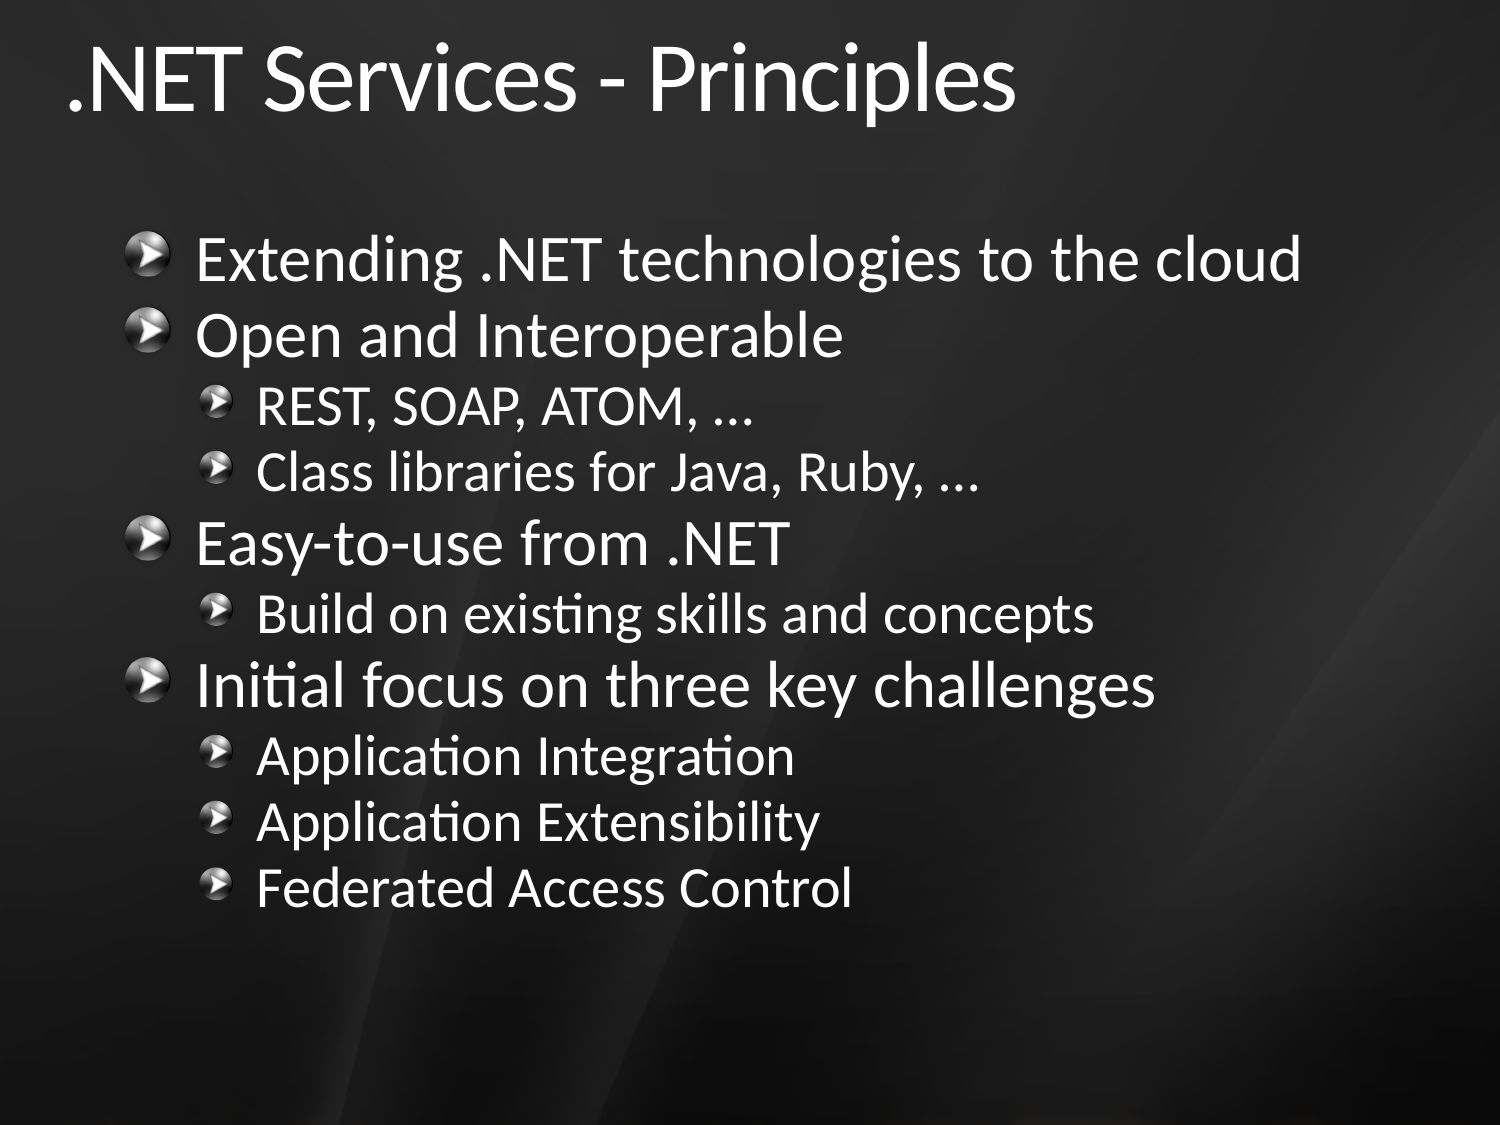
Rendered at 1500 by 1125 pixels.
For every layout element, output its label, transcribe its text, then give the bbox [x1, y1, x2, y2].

title .NET Services - Principles [63, 24, 1438, 134]
list Extending .NET technologies to the cloud Open and Interoperable REST, SOAP, ATOM, … Class libraries for Java, Ruby, … Easy-to-use from .NET Build on existing skills and concepts Initial focus on three key challenges Application Integration Application Extensibility Federated Access Control [119, 231, 1379, 1042]
picture [0, 0, 1500, 1125]
